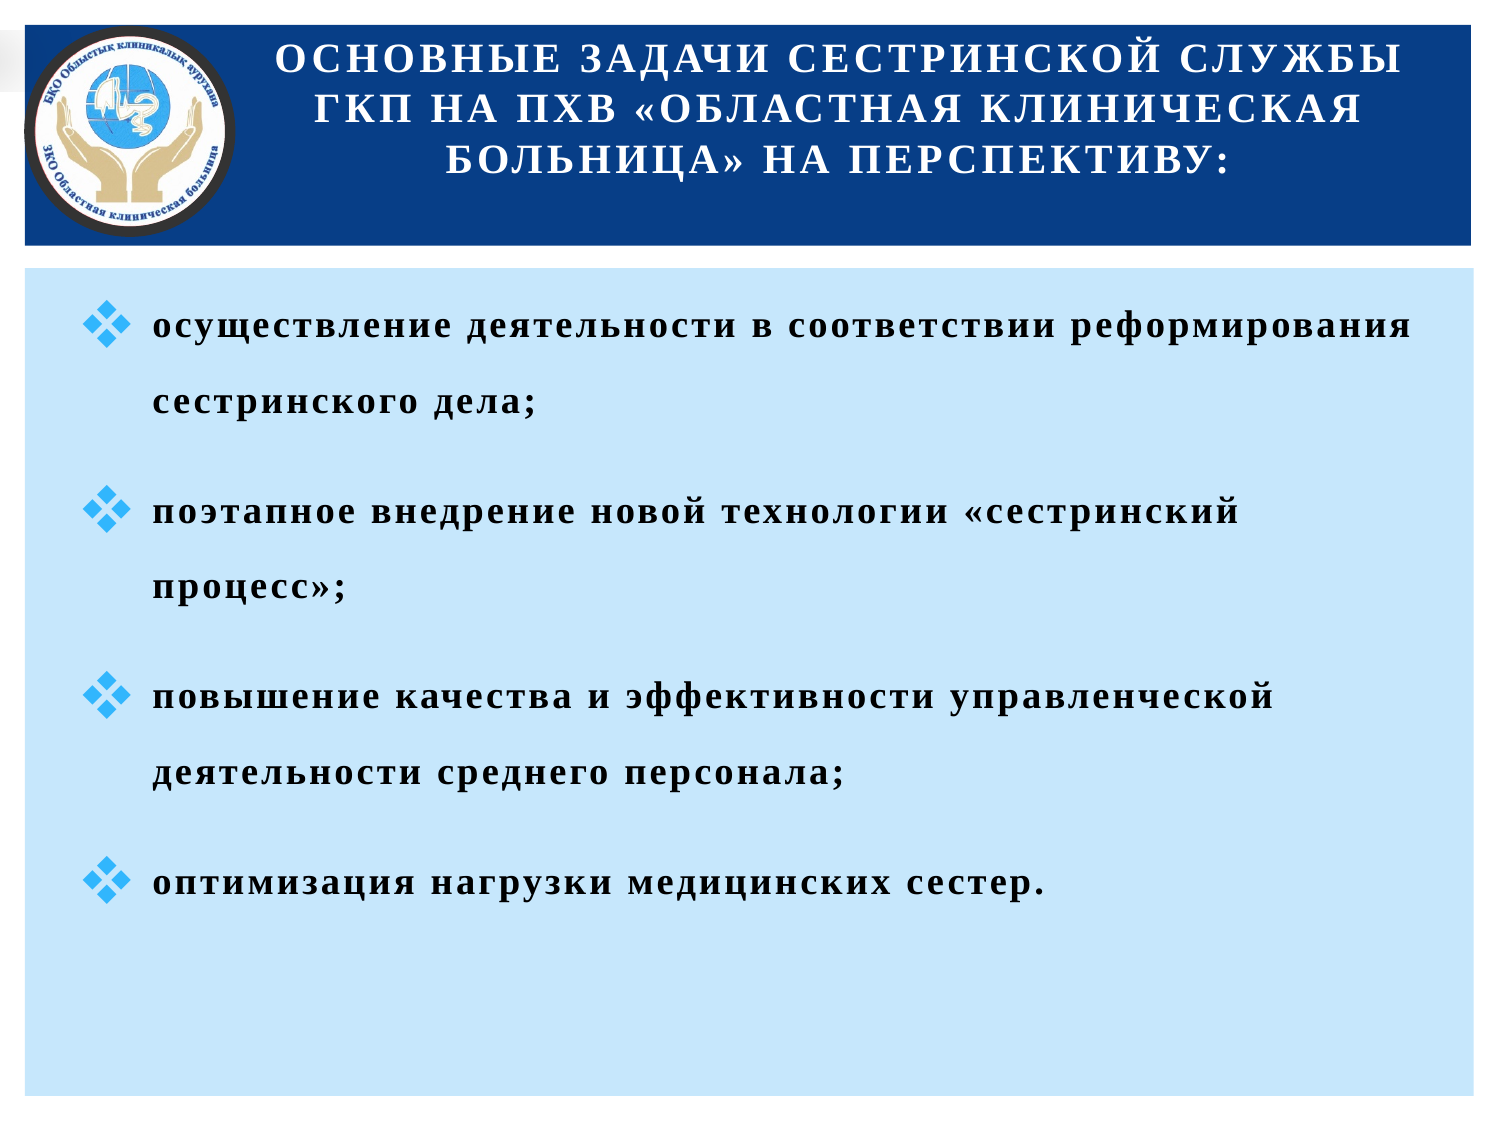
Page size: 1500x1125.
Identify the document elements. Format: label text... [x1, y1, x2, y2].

picture [29, 30, 231, 232]
title Основные задачи сестринской службы ГКП на ПХВ «областная клиническая больница» на перспективу: [242, 48, 1438, 214]
list осуществление деятельности в соответствии реформирования сестринского дела; поэтапное внедрение новой технологии «сестринский процесс»; повышение качества и эффективности управленческой деятельности среднего персонала; оптимизация нагрузки медицинских сестер. [62, 281, 1442, 1005]
